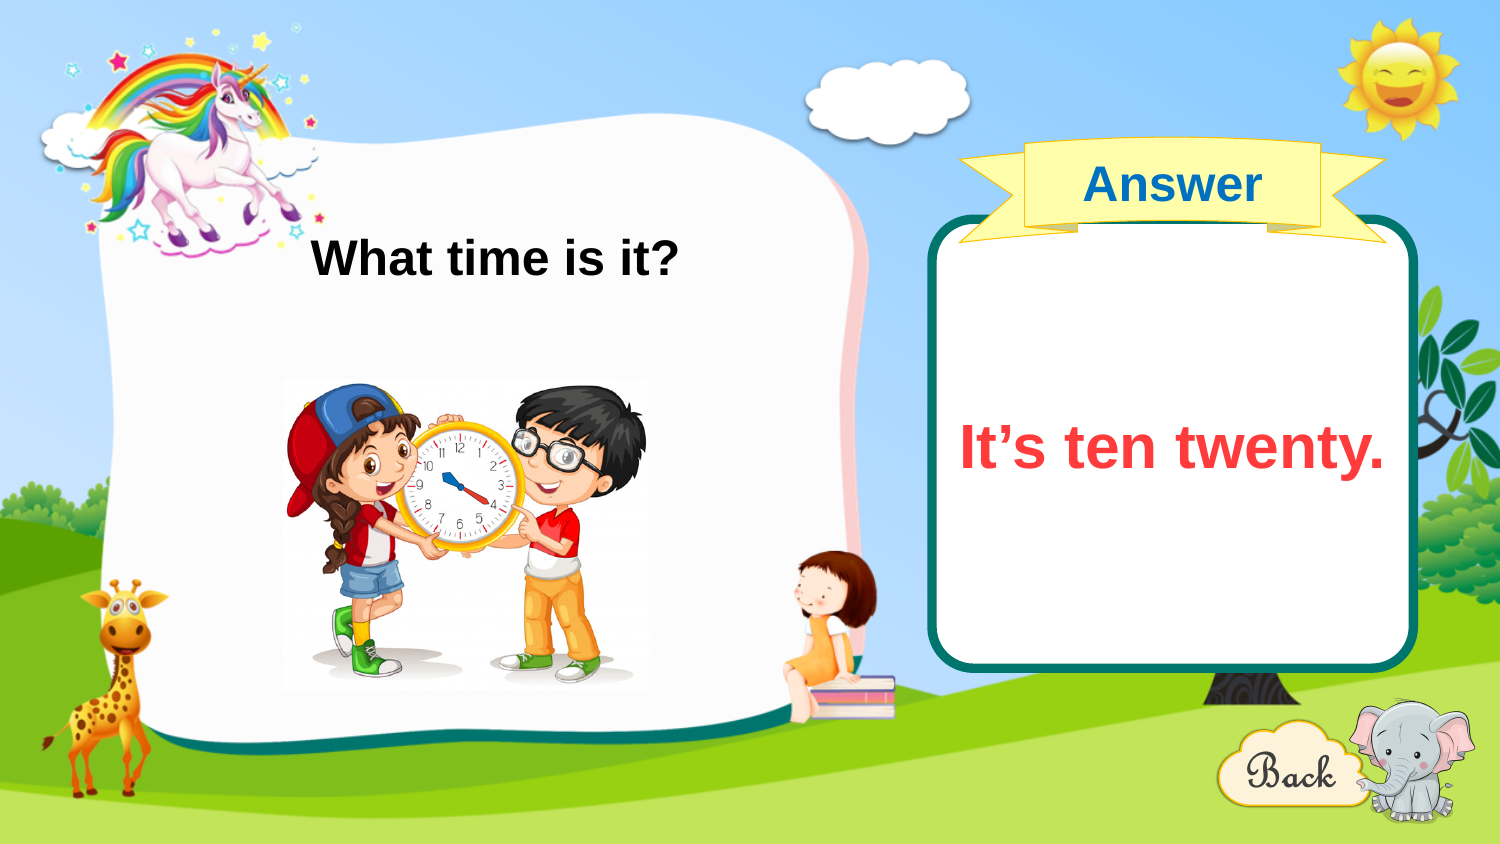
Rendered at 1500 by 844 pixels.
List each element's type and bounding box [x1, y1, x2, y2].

picture [0, 0, 1500, 844]
text_box [283, 379, 649, 690]
